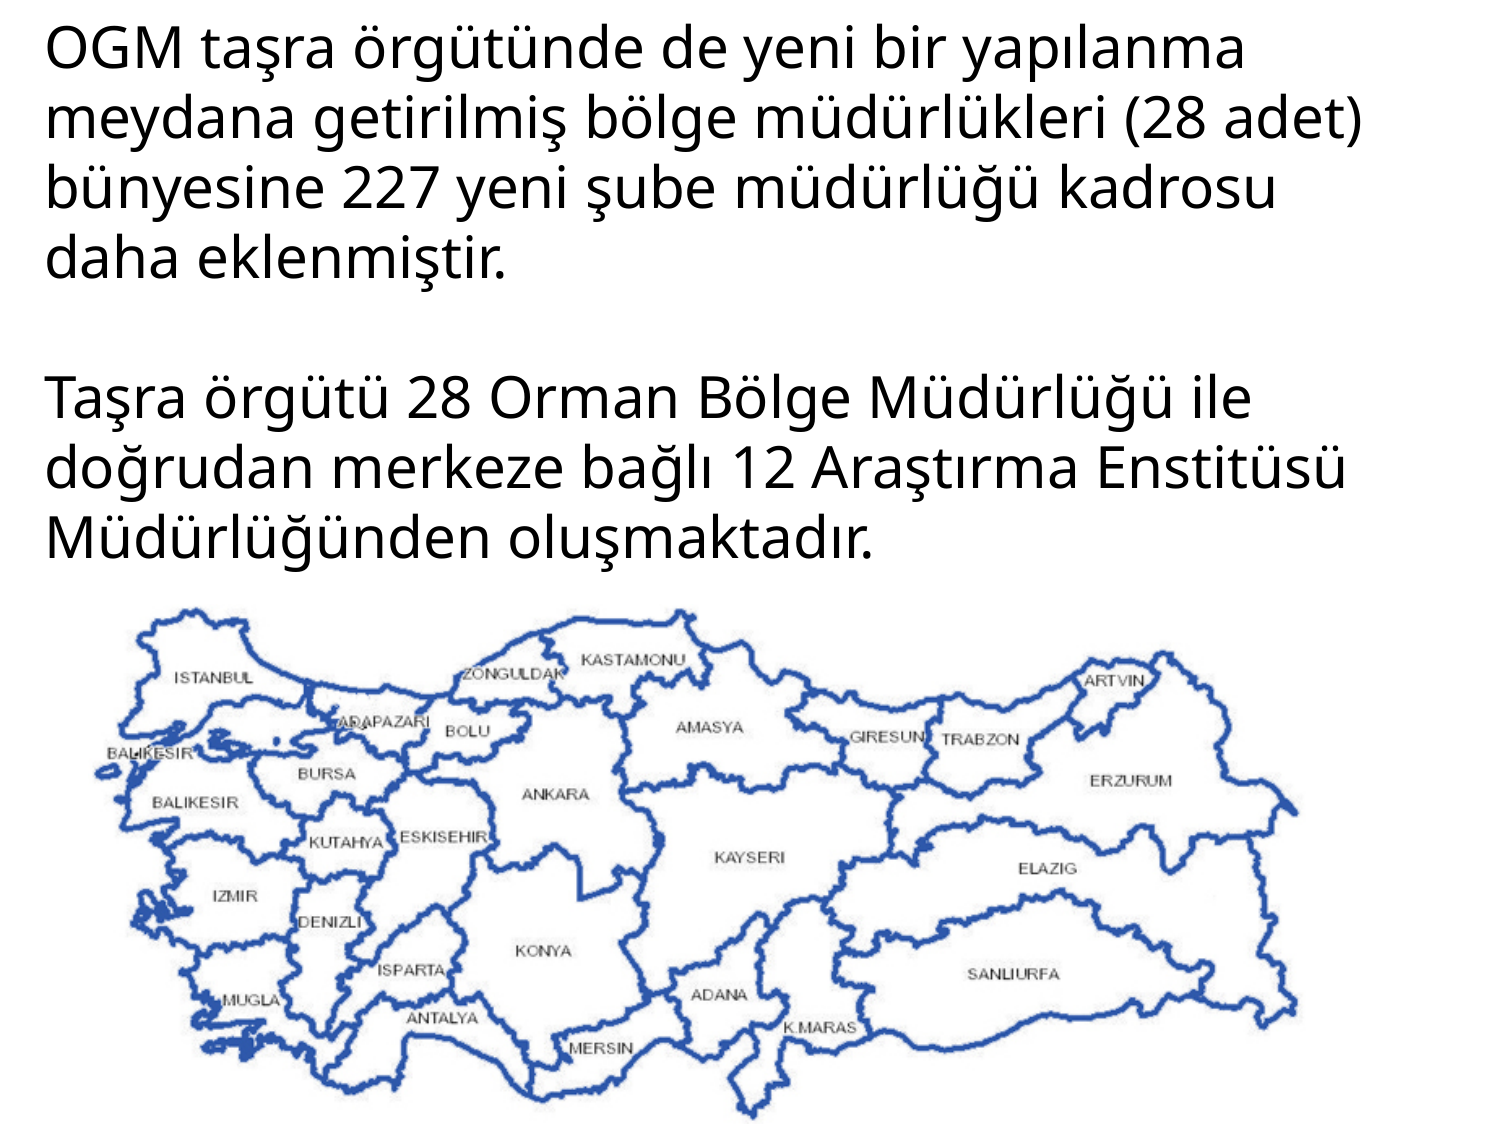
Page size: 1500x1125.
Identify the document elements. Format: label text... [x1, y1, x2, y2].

title OGM taşra örgütünde de yeni bir yapılanma meydana getirilmiş bölge müdürlükleri (28 adet) bünyesine 227 yeni şube müdürlüğü kadrosu daha eklenmiştir. Taşra örgütü 28 Orman Bölge Müdürlüğü ile doğrudan merkeze bağlı 12 Araştırma Enstitüsü Müdürlüğünden oluşmaktadır. [29, 90, 1425, 561]
picture [88, 604, 1307, 1125]
